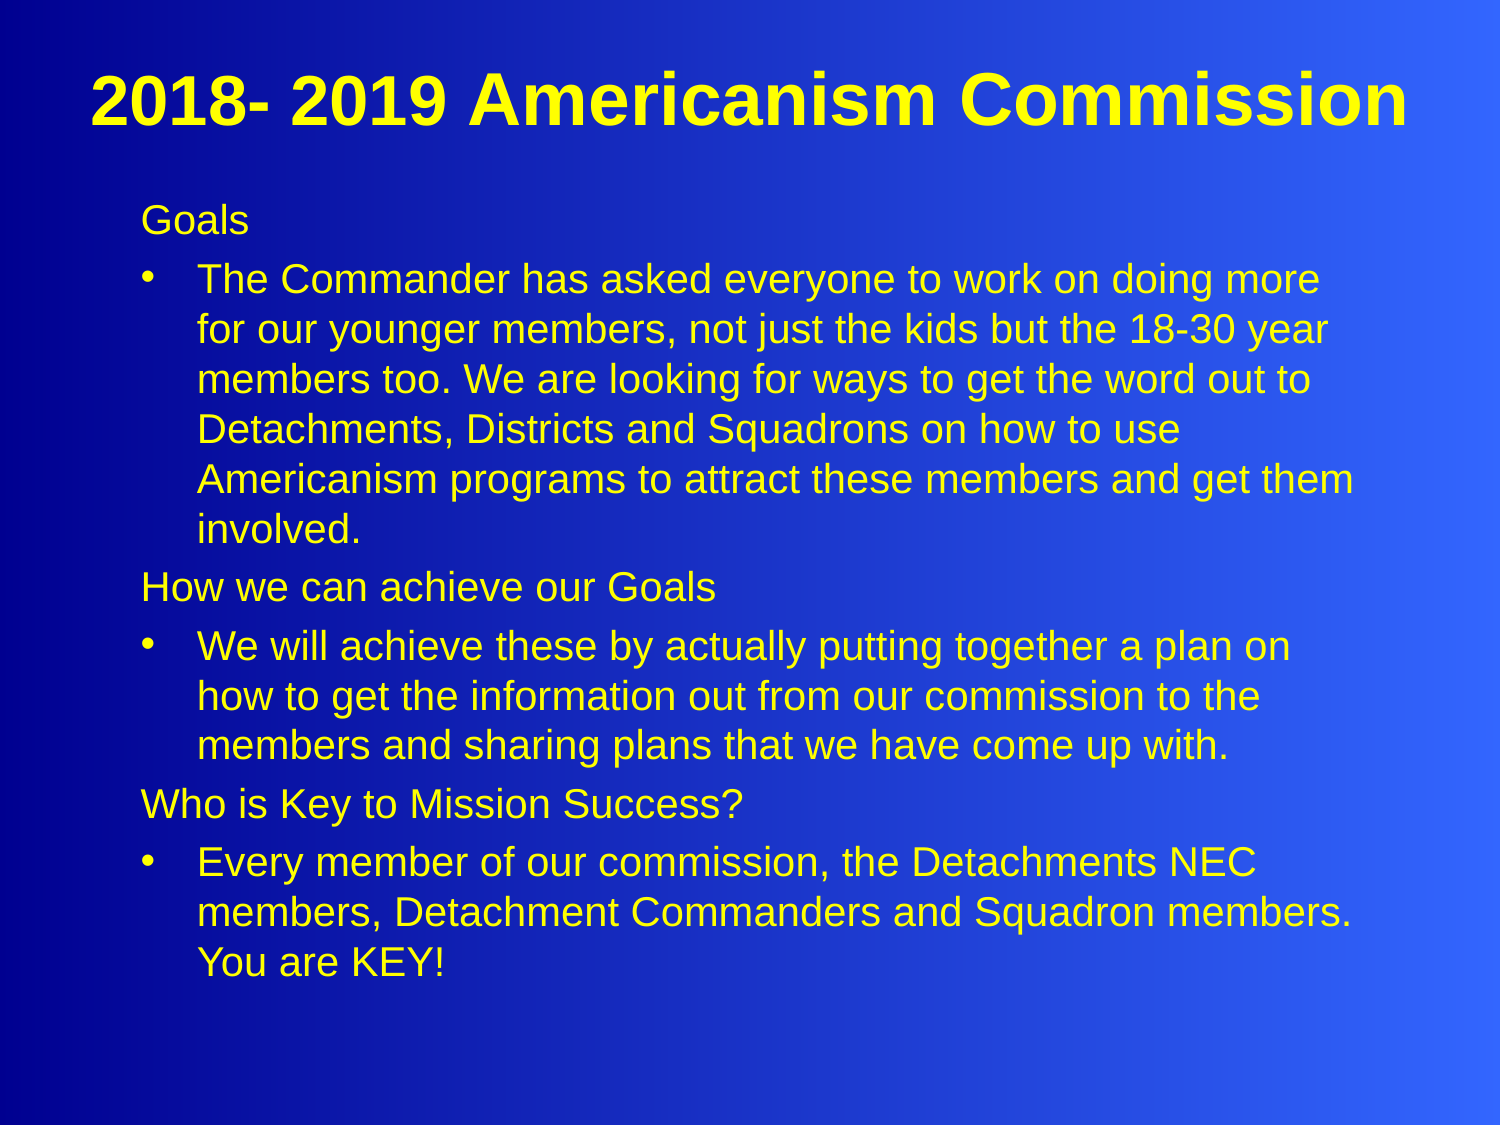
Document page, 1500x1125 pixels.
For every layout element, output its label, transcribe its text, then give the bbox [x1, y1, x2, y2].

list Goals The Commander has asked everyone to work on doing more for our younger members, not just the kids but the 18-30 year members too. We are looking for ways to get the word out to Detachments, Districts and Squadrons on how to use Americanism programs to attract these members and get them involved. How we can achieve our Goals We will achieve these by actually putting together a plan on how to get the information out from our commission to the members and sharing plans that we have come up with. Who is Key to Mission Success? Every member of our commission, the Detachments NEC members, Detachment Commanders and Squadron members. You are KEY! [125, 189, 1388, 1050]
text_box 2018- 2019 Americanism Commission [0, 1, 1500, 189]
